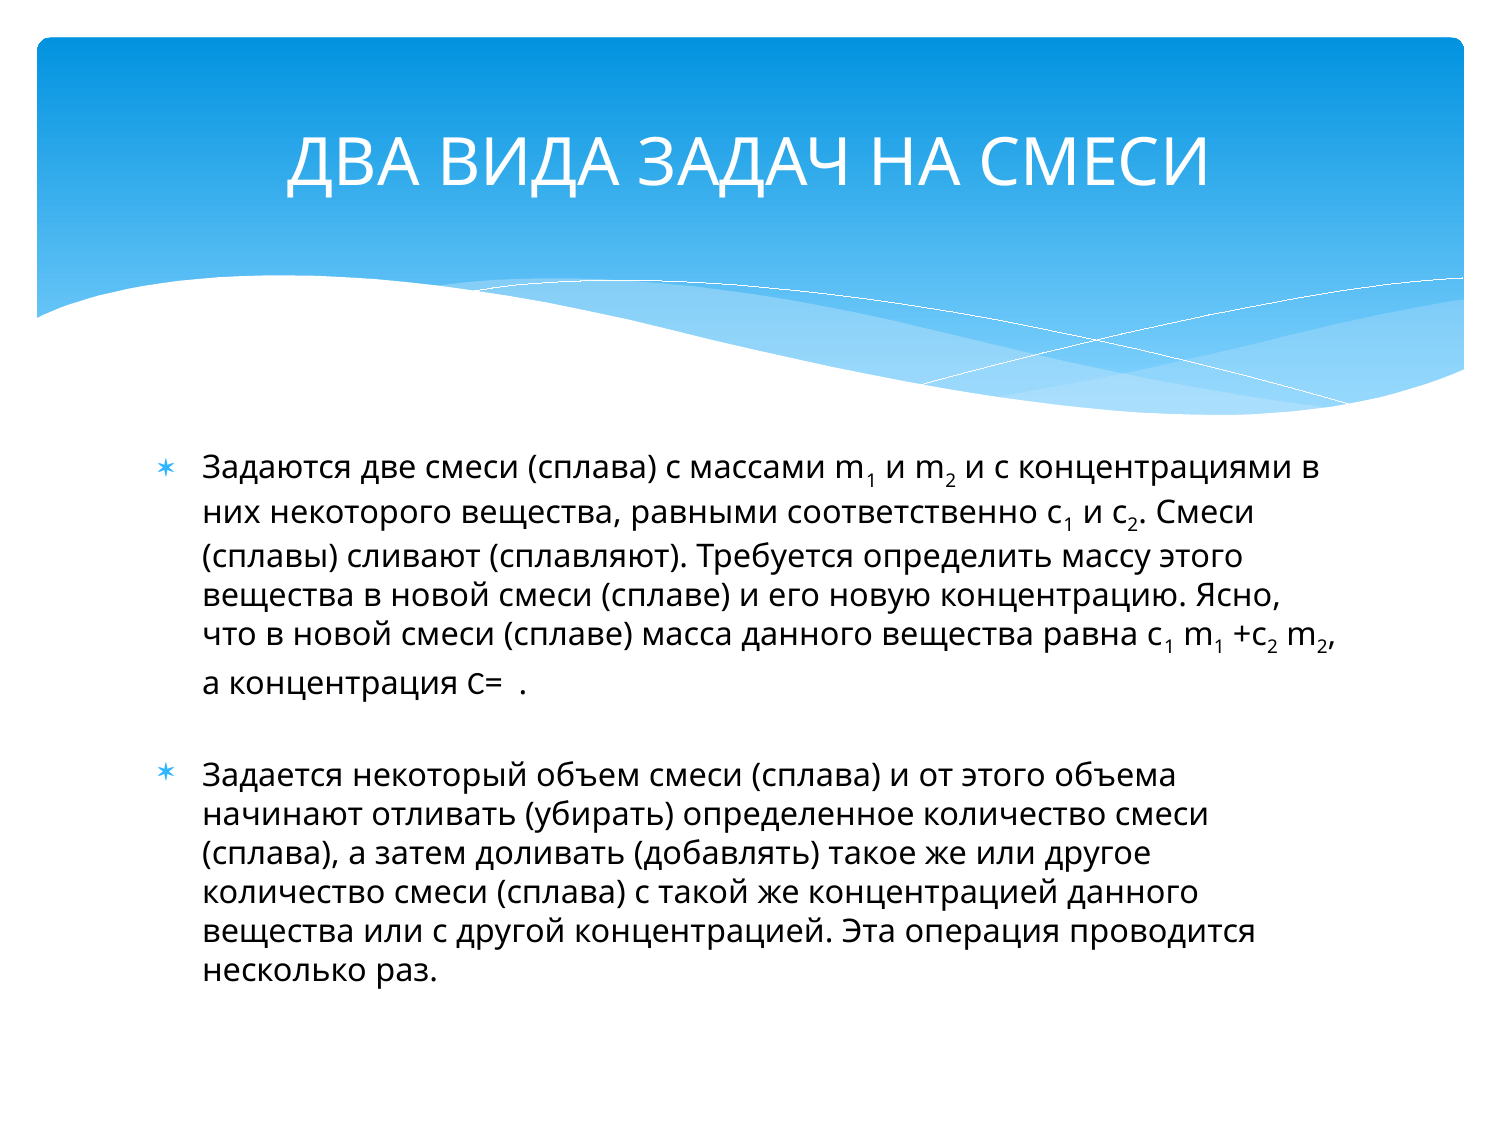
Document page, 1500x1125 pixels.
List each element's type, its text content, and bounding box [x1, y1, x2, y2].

title ДВА ВИДА ЗАДАЧ НА СМЕСИ [75, 55, 1425, 261]
